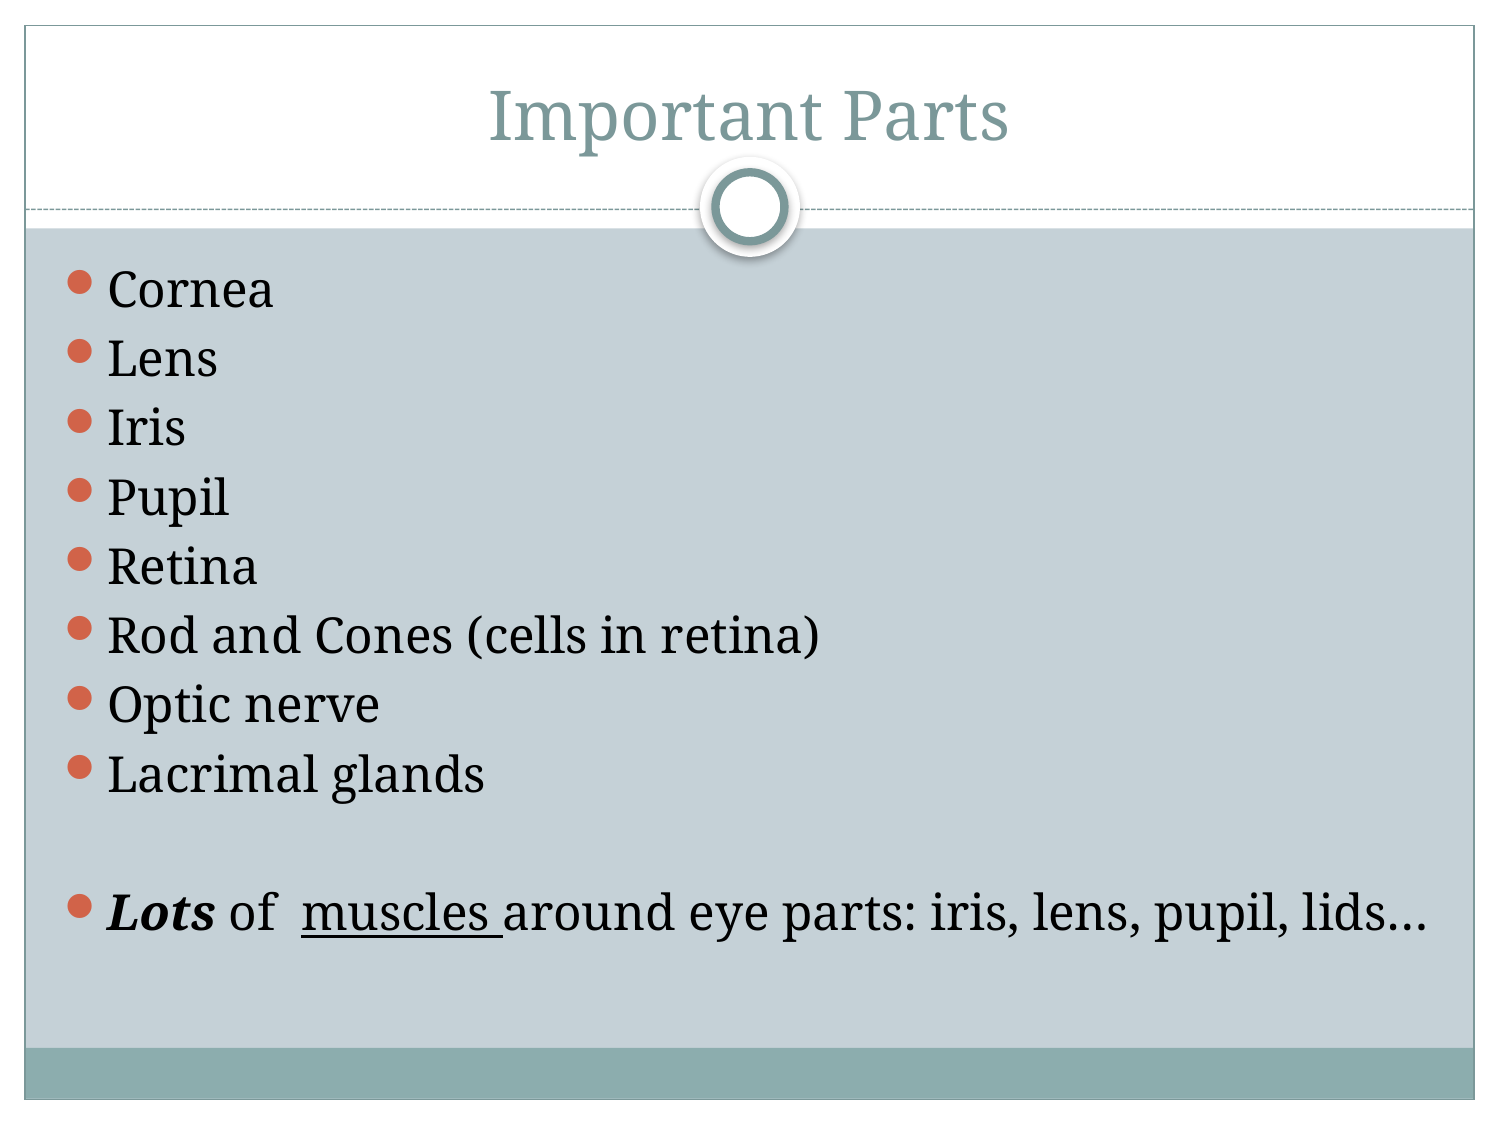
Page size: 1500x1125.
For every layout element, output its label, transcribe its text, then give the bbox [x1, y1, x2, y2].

title Important Parts [49, 37, 1450, 162]
list Cornea Lens Iris Pupil Retina Rod and Cones (cells in retina) Optic nerve Lacrimal glands Lots of muscles around eye parts: iris, lens, pupil, lids… [49, 250, 1445, 1001]
